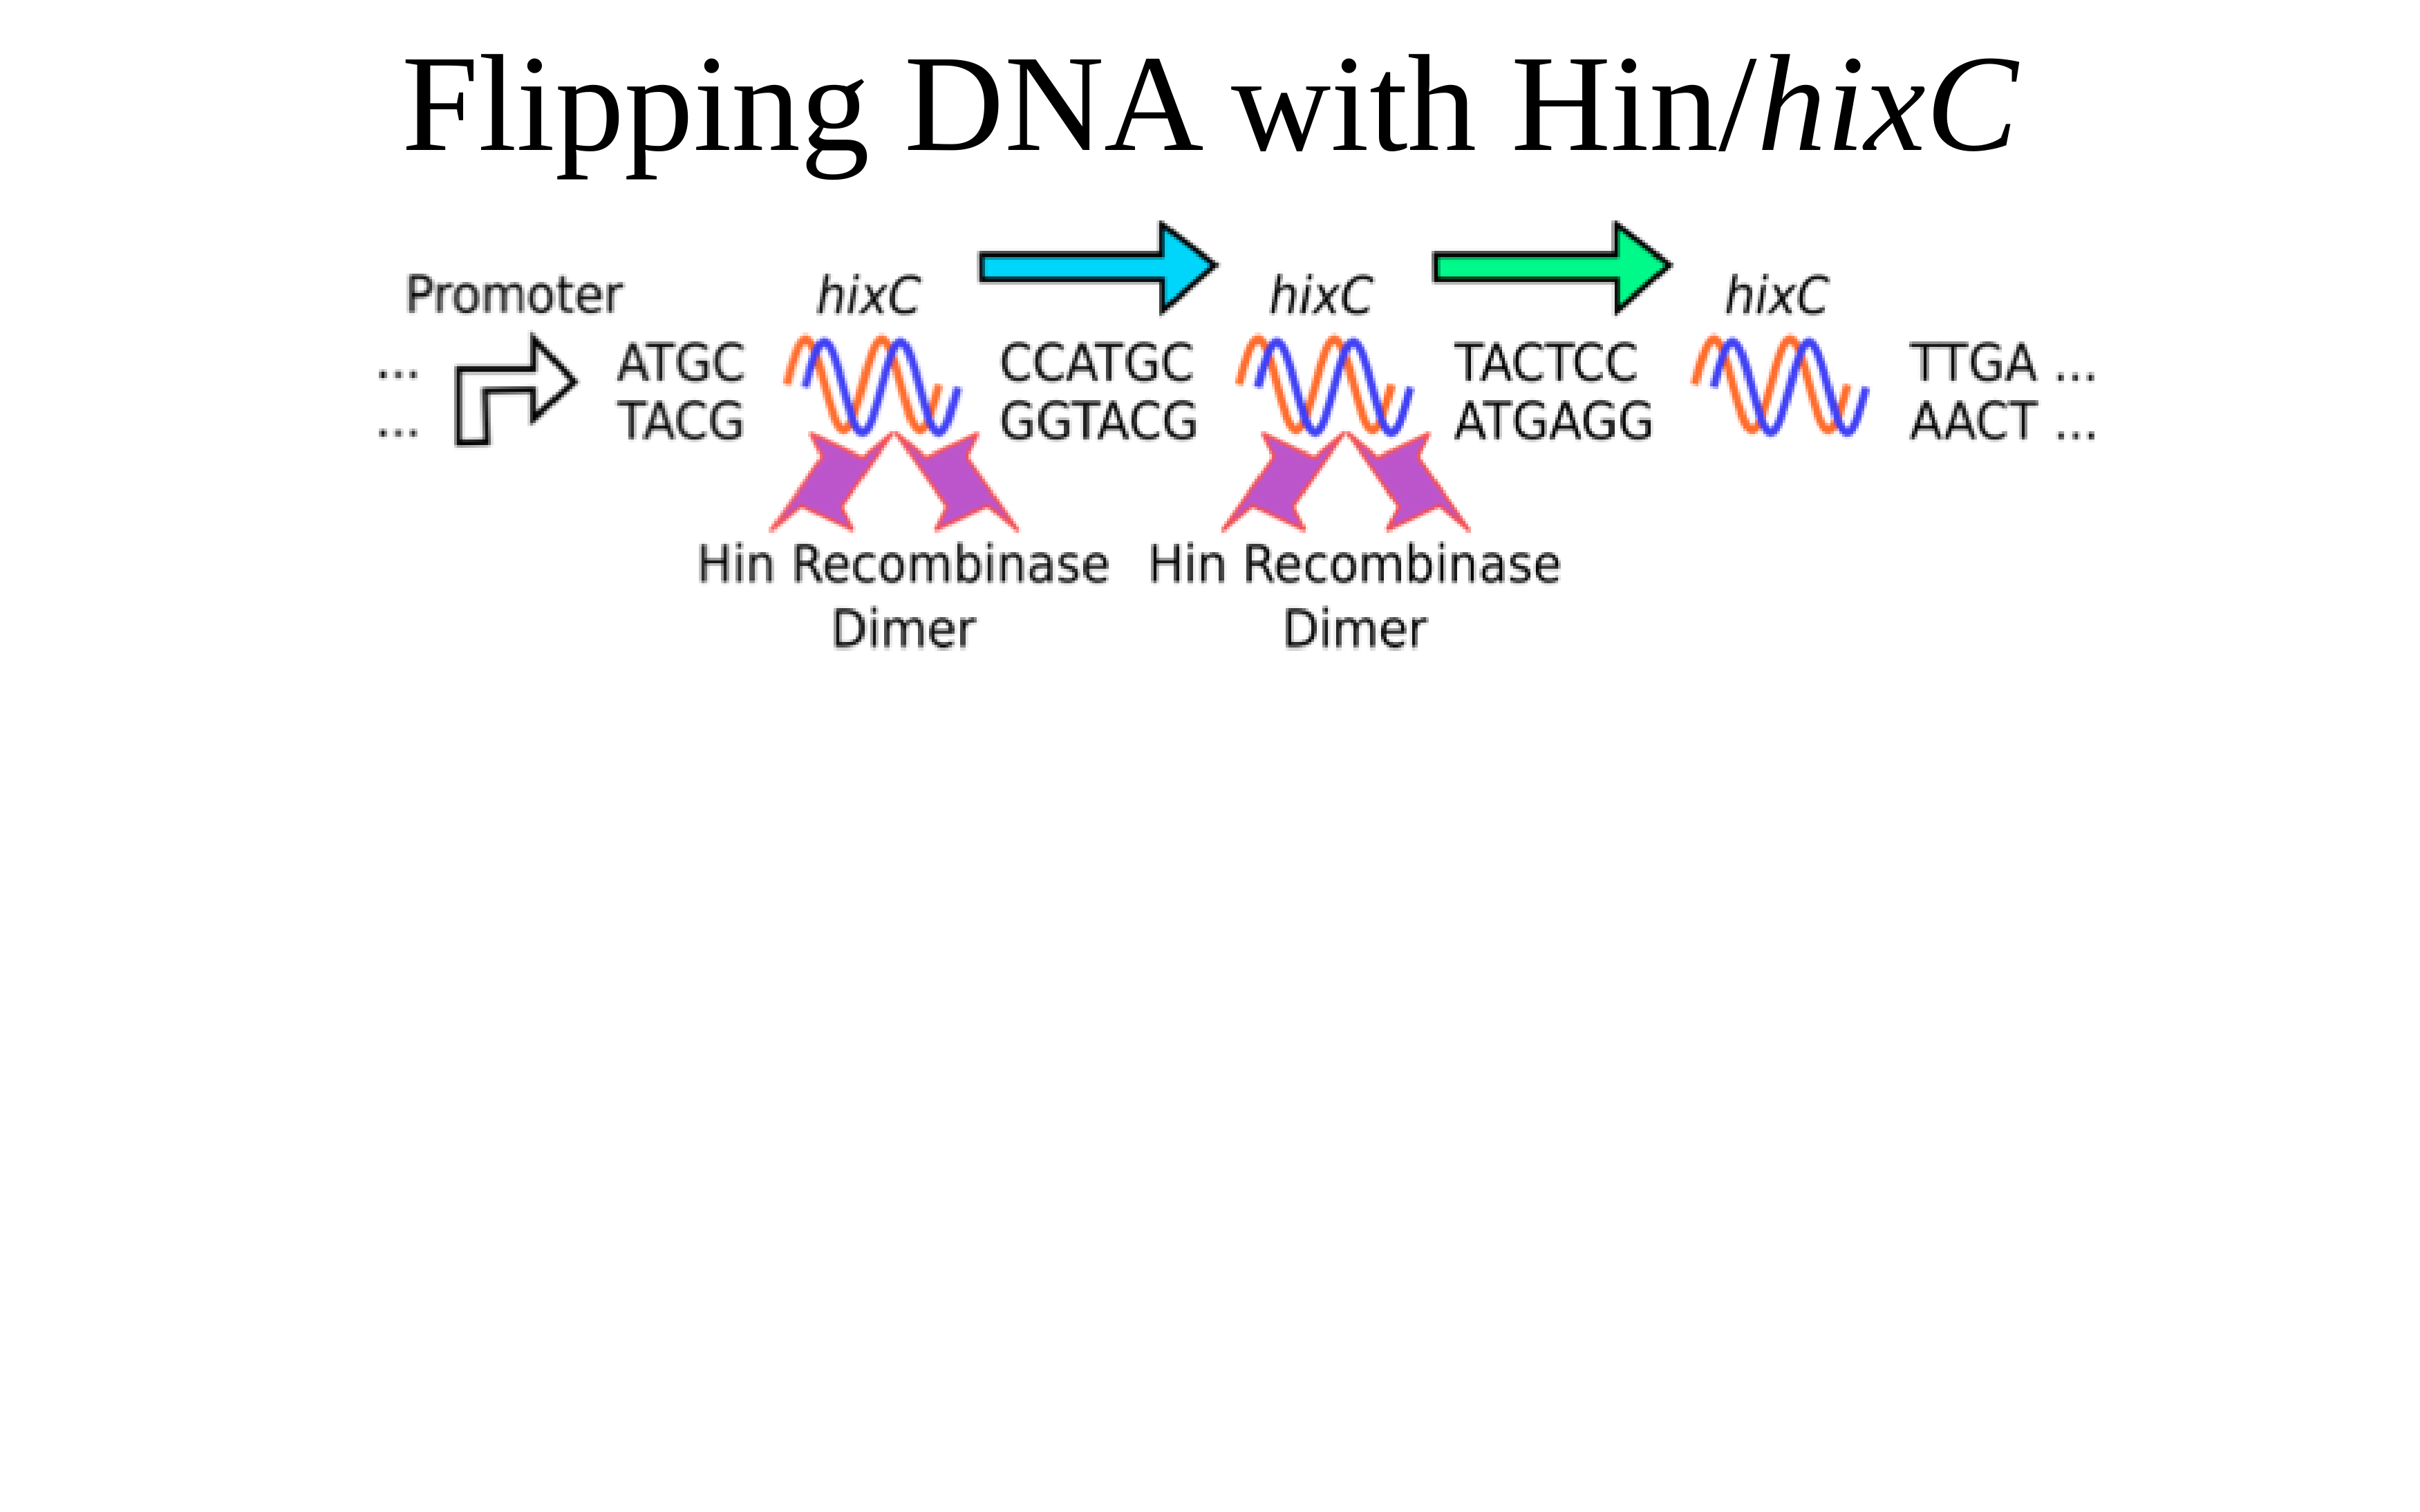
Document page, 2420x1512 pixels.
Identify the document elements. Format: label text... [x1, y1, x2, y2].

picture [379, 218, 2098, 651]
text_box Flipping DNA with Hin/hixC [1, 6, 2419, 184]
